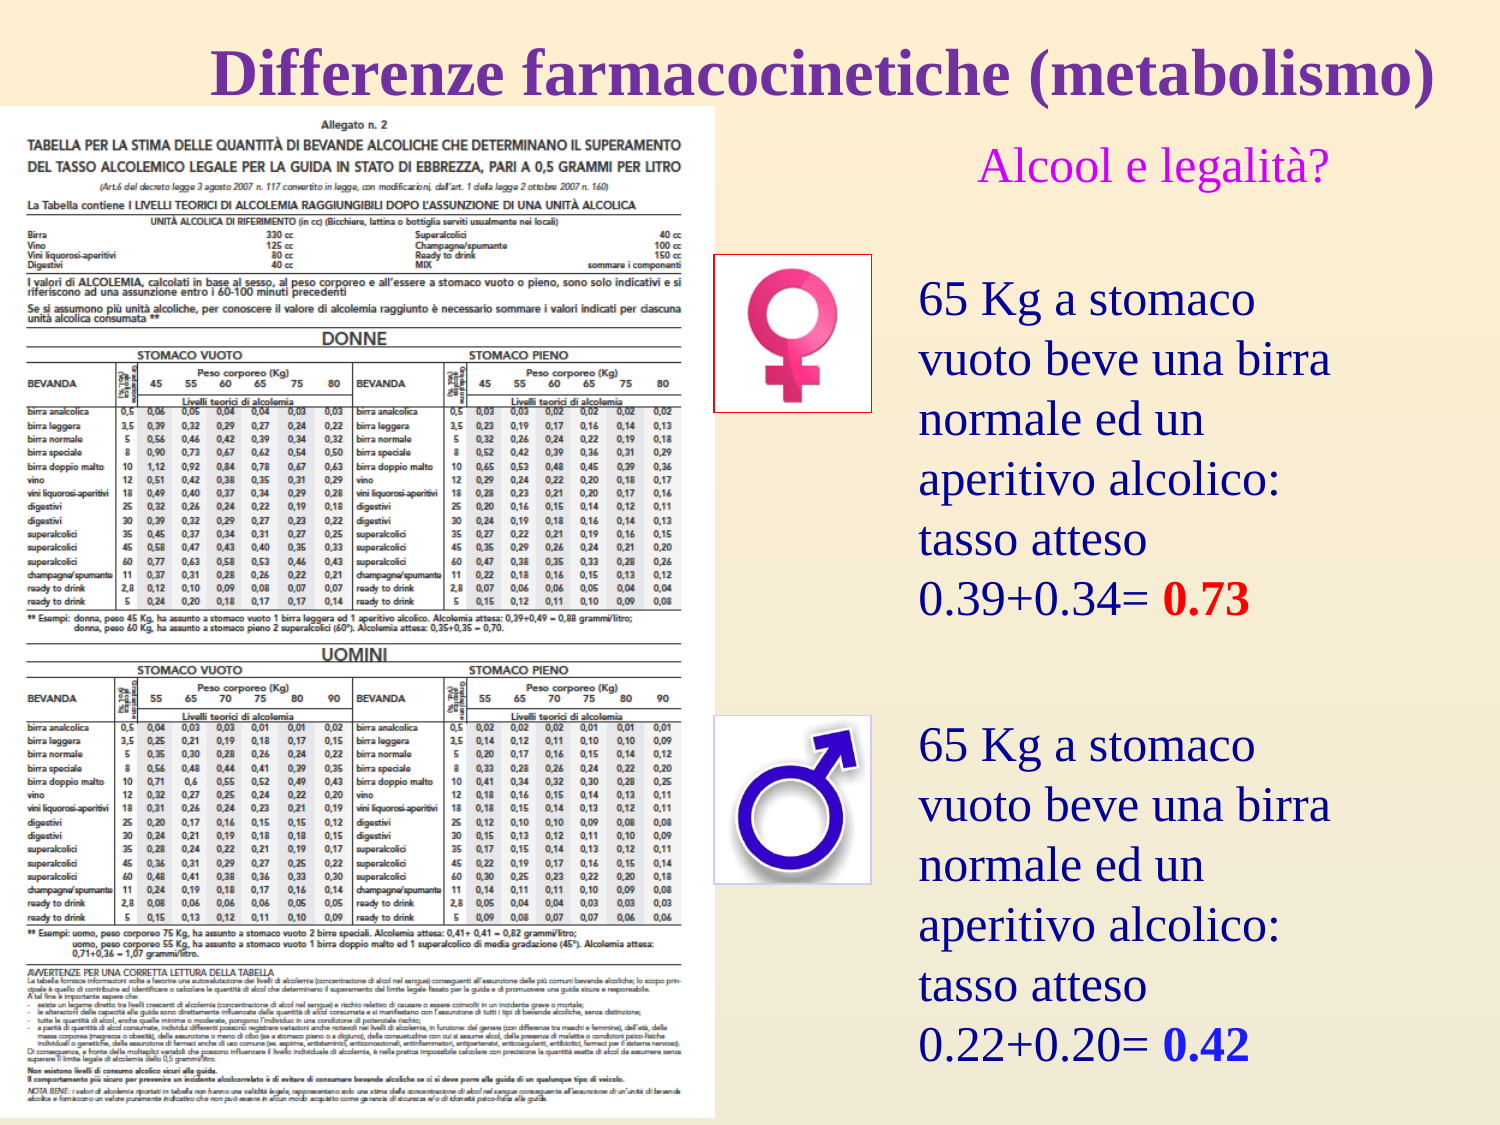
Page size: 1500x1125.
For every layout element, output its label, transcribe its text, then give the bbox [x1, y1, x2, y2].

text_box Alcool e legalità? [962, 125, 1412, 201]
picture [714, 255, 871, 412]
text_box 65 Kg a stomaco vuoto beve una birra normale ed un aperitivo alcolico: tasso atteso 0.39+0.34= 0.73 [903, 257, 1376, 633]
title Differenze farmacocinetiche (metabolismo) [147, 0, 1500, 138]
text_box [0, 105, 716, 1118]
text_box 65 Kg a stomaco vuoto beve una birra normale ed un aperitivo alcolico: tasso atteso 0.22+0.20= 0.42 [903, 704, 1376, 1079]
picture [714, 715, 871, 884]
